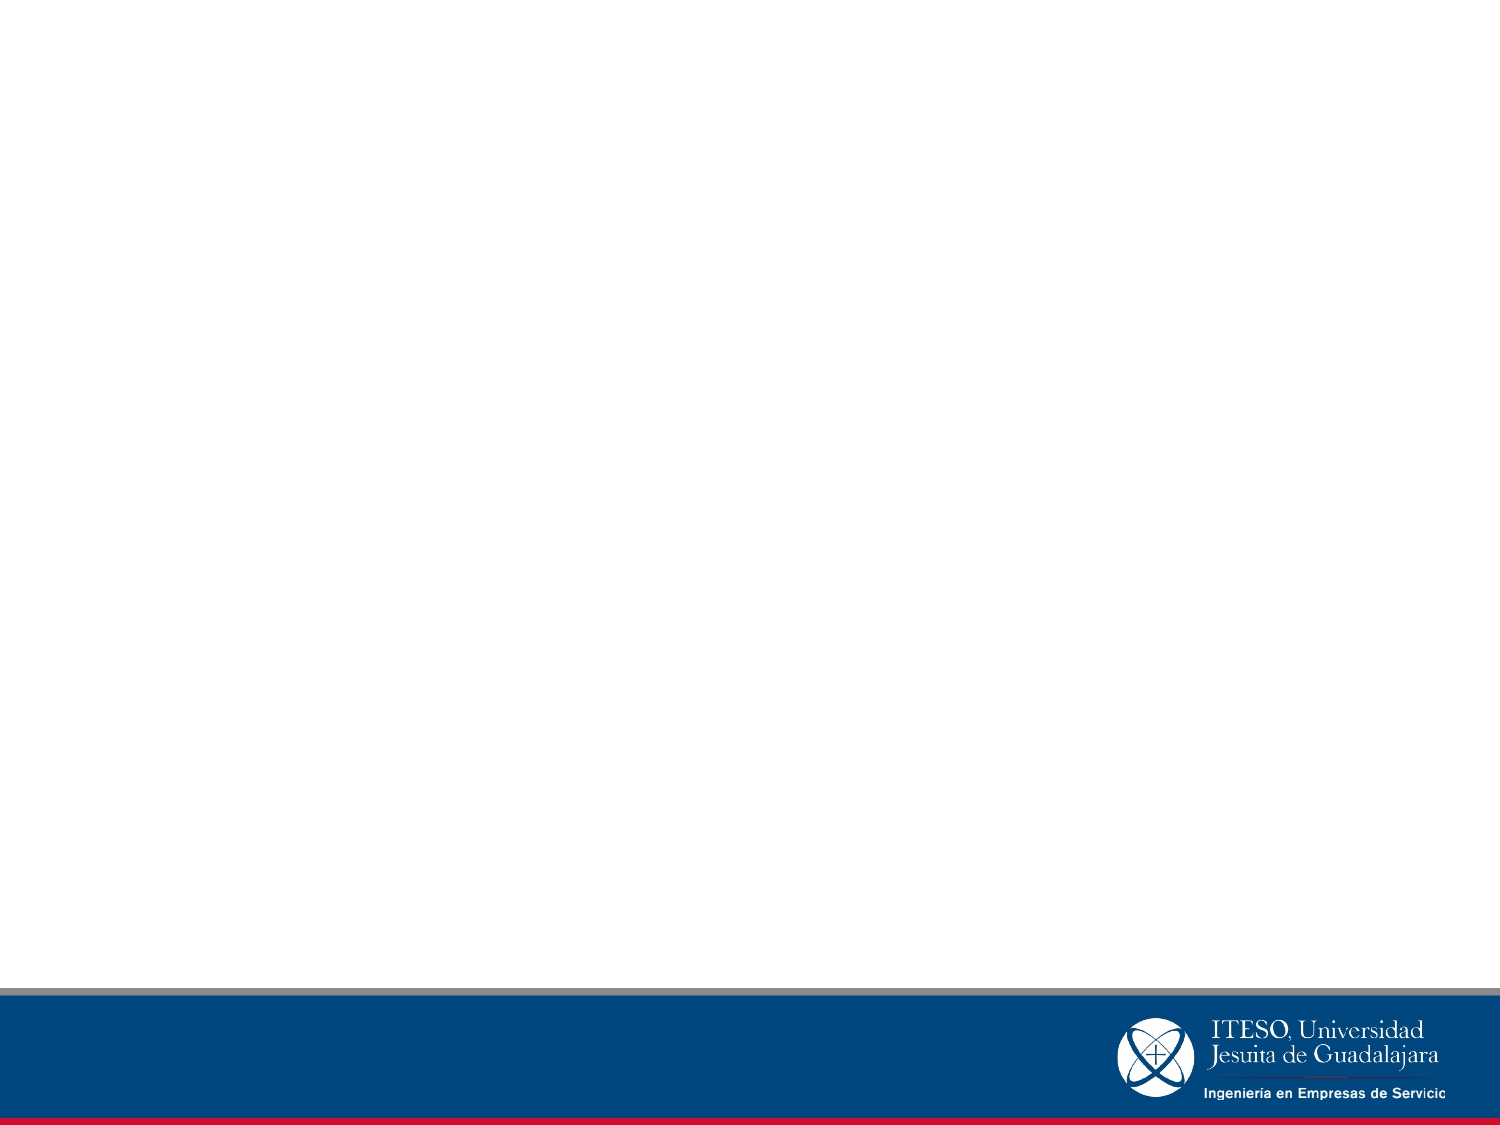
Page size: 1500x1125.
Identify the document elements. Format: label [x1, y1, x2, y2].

picture [0, 988, 1500, 1125]
